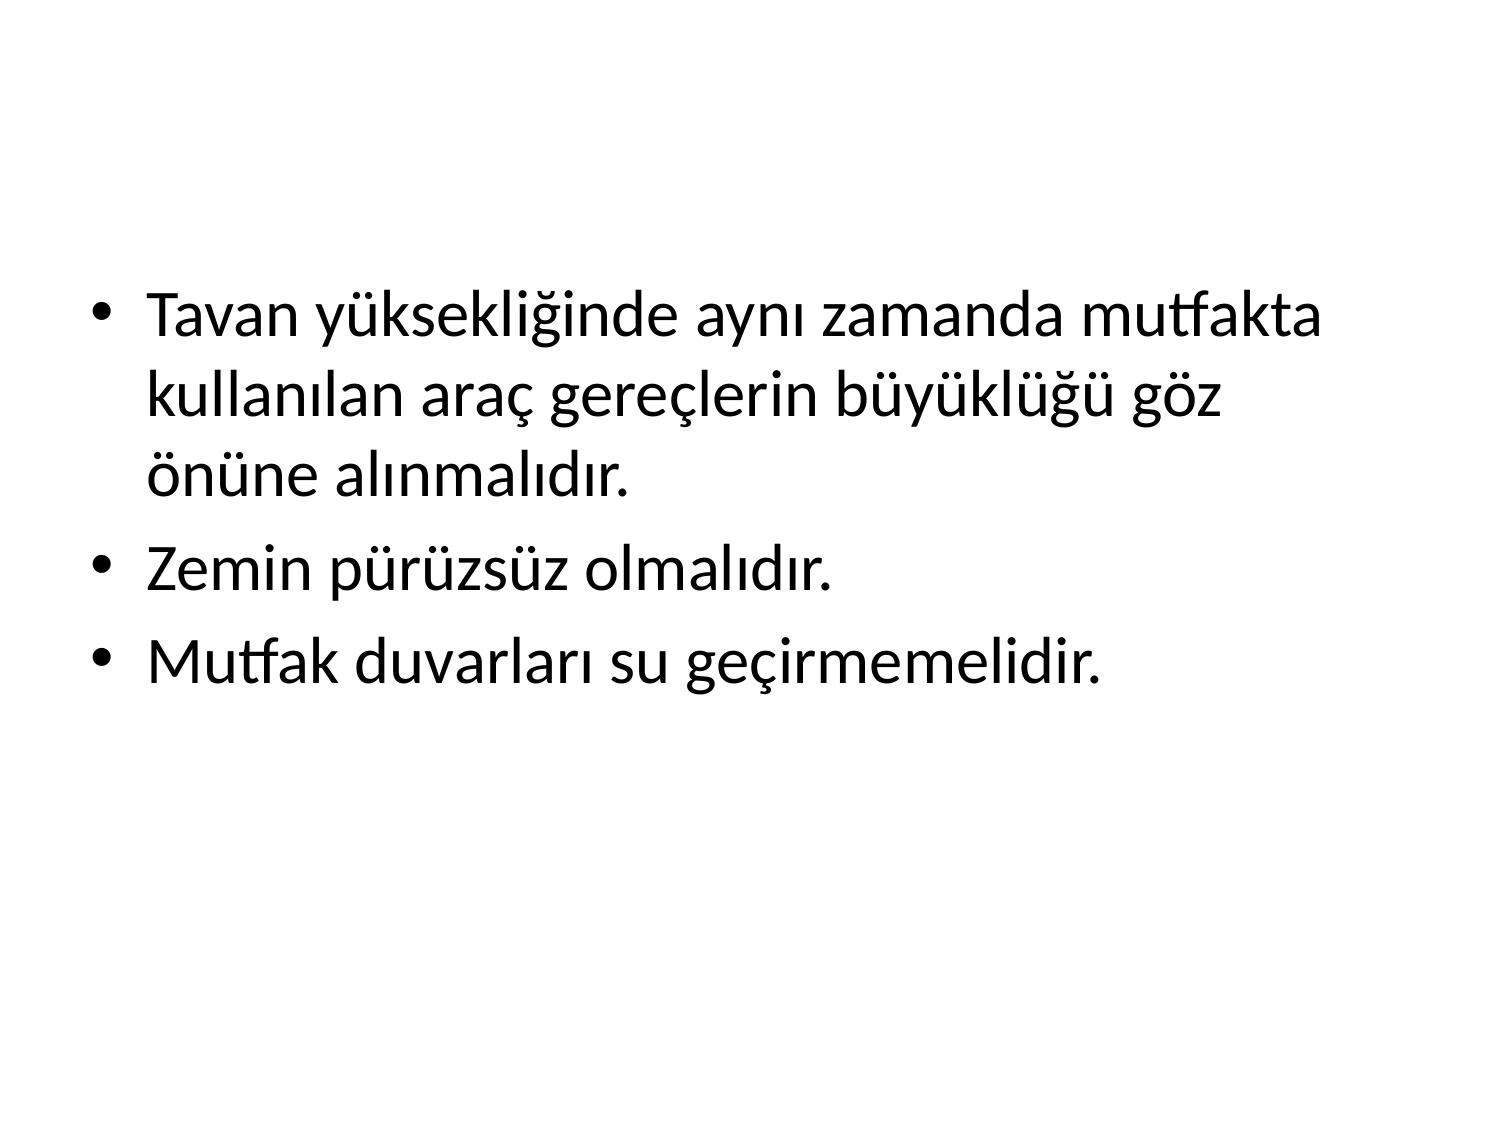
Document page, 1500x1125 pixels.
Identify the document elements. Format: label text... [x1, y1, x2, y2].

list Tavan yüksekliğinde aynı zamanda mutfakta kullanılan araç gereçlerin büyüklüğü göz önüne alınmalıdır. Zemin pürüzsüz olmalıdır. Mutfak duvarları su geçirmemelidir. [75, 262, 1425, 1005]
